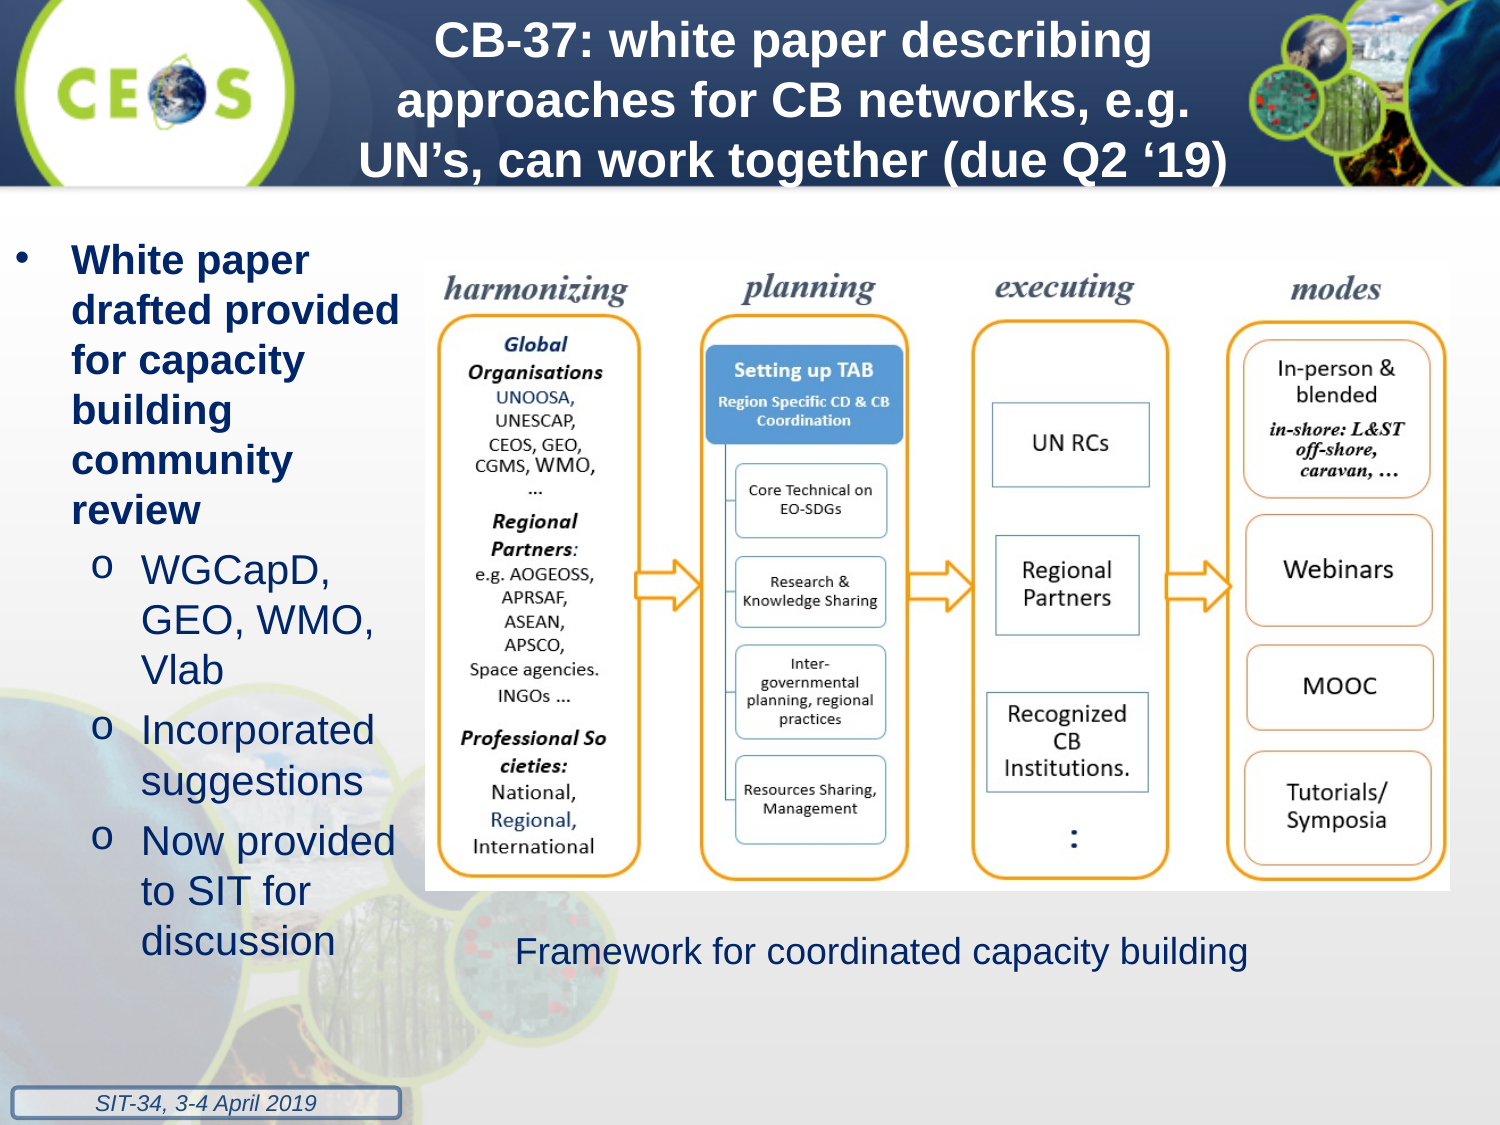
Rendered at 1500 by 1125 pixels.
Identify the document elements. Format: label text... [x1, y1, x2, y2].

list CB-37: white paper describing approaches for CB networks, e.g. UN’s, can work together (due Q2 ‘19) [337, 0, 1250, 175]
list White paper drafted provided for capacity building community review WGCapD, GEO, WMO, Vlab Incorporated suggestions Now provided to SIT for discussion [0, 224, 425, 1013]
text_box Framework for coordinated capacity building [499, 919, 1325, 980]
picture [0, 0, 1500, 1125]
